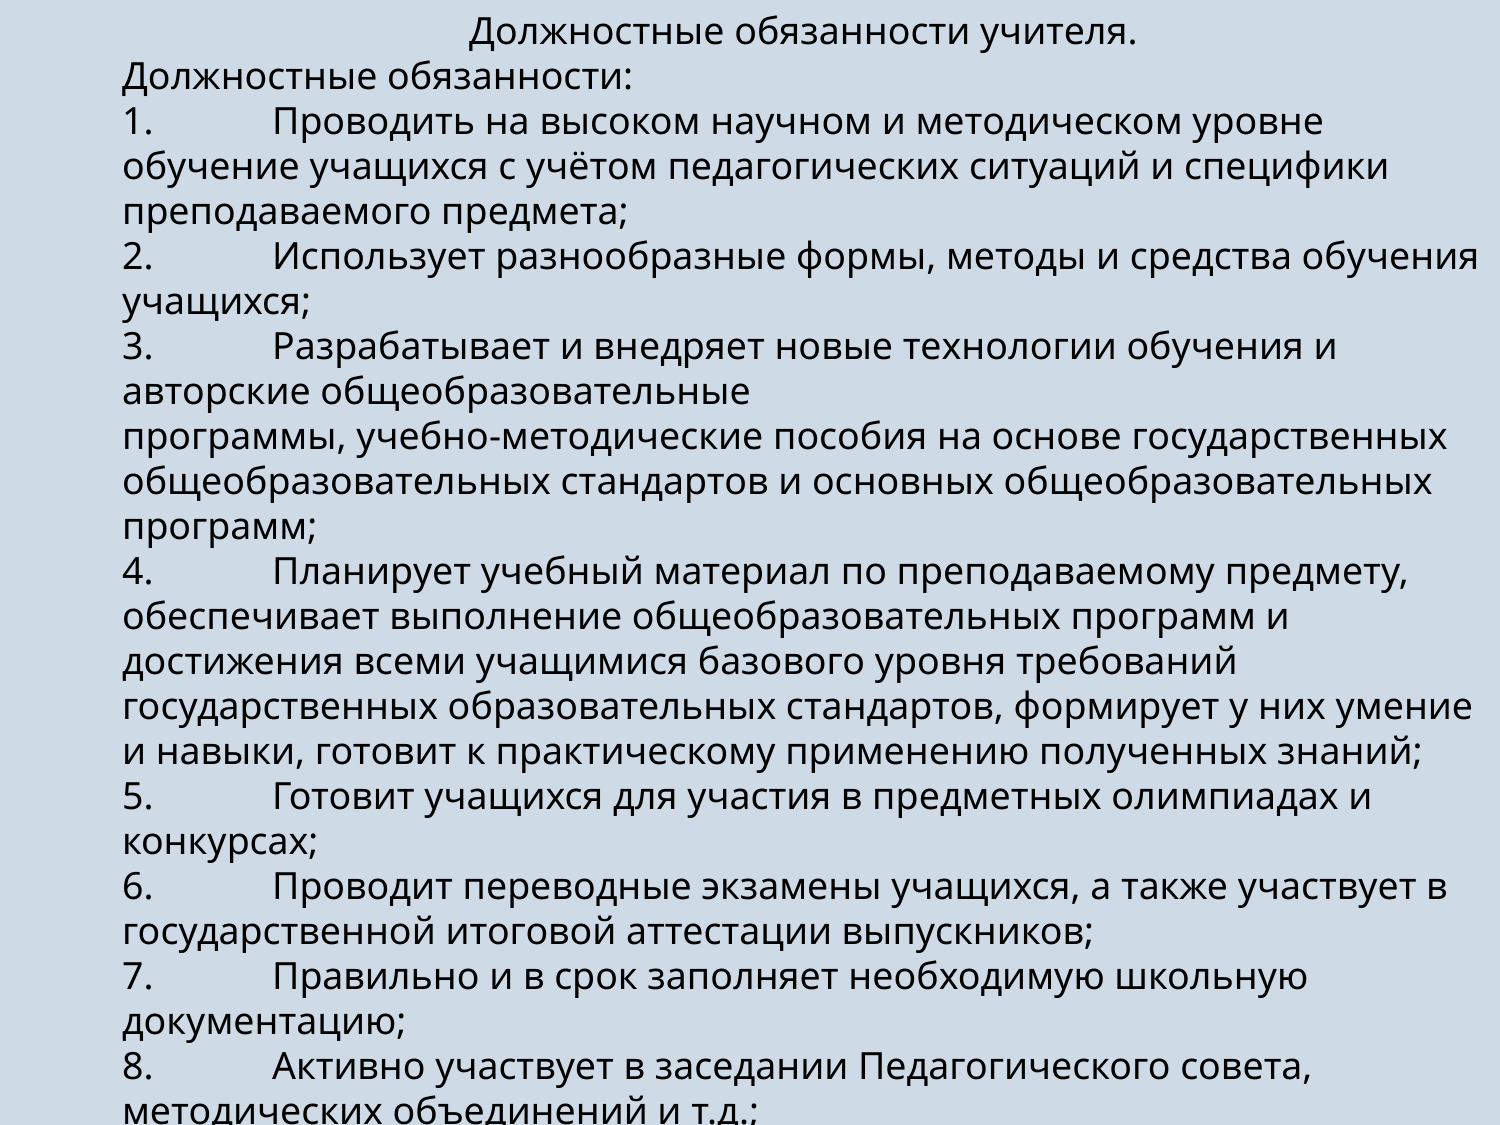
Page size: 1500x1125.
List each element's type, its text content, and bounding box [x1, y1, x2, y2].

text_box Должностные обязанности учителя. Должностные обязанности: 1. Проводить на высоком научном и методическом уровне обучение учащихся с учётом педагогических ситуаций и специфики преподаваемого предмета; 2. Использует разнообразные формы, методы и средства обучения учащихся; 3. Разрабатывает и внедряет новые технологии обучения и авторские общеобразовательные программы, учебно-методические пособия на основе государственных общеобразовательных стандартов и основных общеобразовательных программ; 4. Планирует учебный материал по преподаваемому предмету, обеспечивает выполнение общеобразовательных программ и достижения всеми учащимися базового уровня требований государственных образовательных стандартов, формирует у них умение и навыки, готовит к практическому применению полученных знаний; 5. Готовит учащихся для участия в предметных олимпиадах и конкурсах; 6. Проводит переводные экзамены учащихся, а также участвует в государственной итоговой аттестации выпускников; 7. Правильно и в срок заполняет необходимую школьную документацию; 8. Активно участвует в заседании Педагогического совета, методических объединений и т.д.; 9. Проводит работу по изучению государственных символик Кыргызской Республики, учебно-воспитательную работу на основе общечеловеческих принципов, заложенных в эпосе «Манас» и лучших традициях кыргызского и других народов, проживающих в Республике; [107, 0, 1500, 1125]
